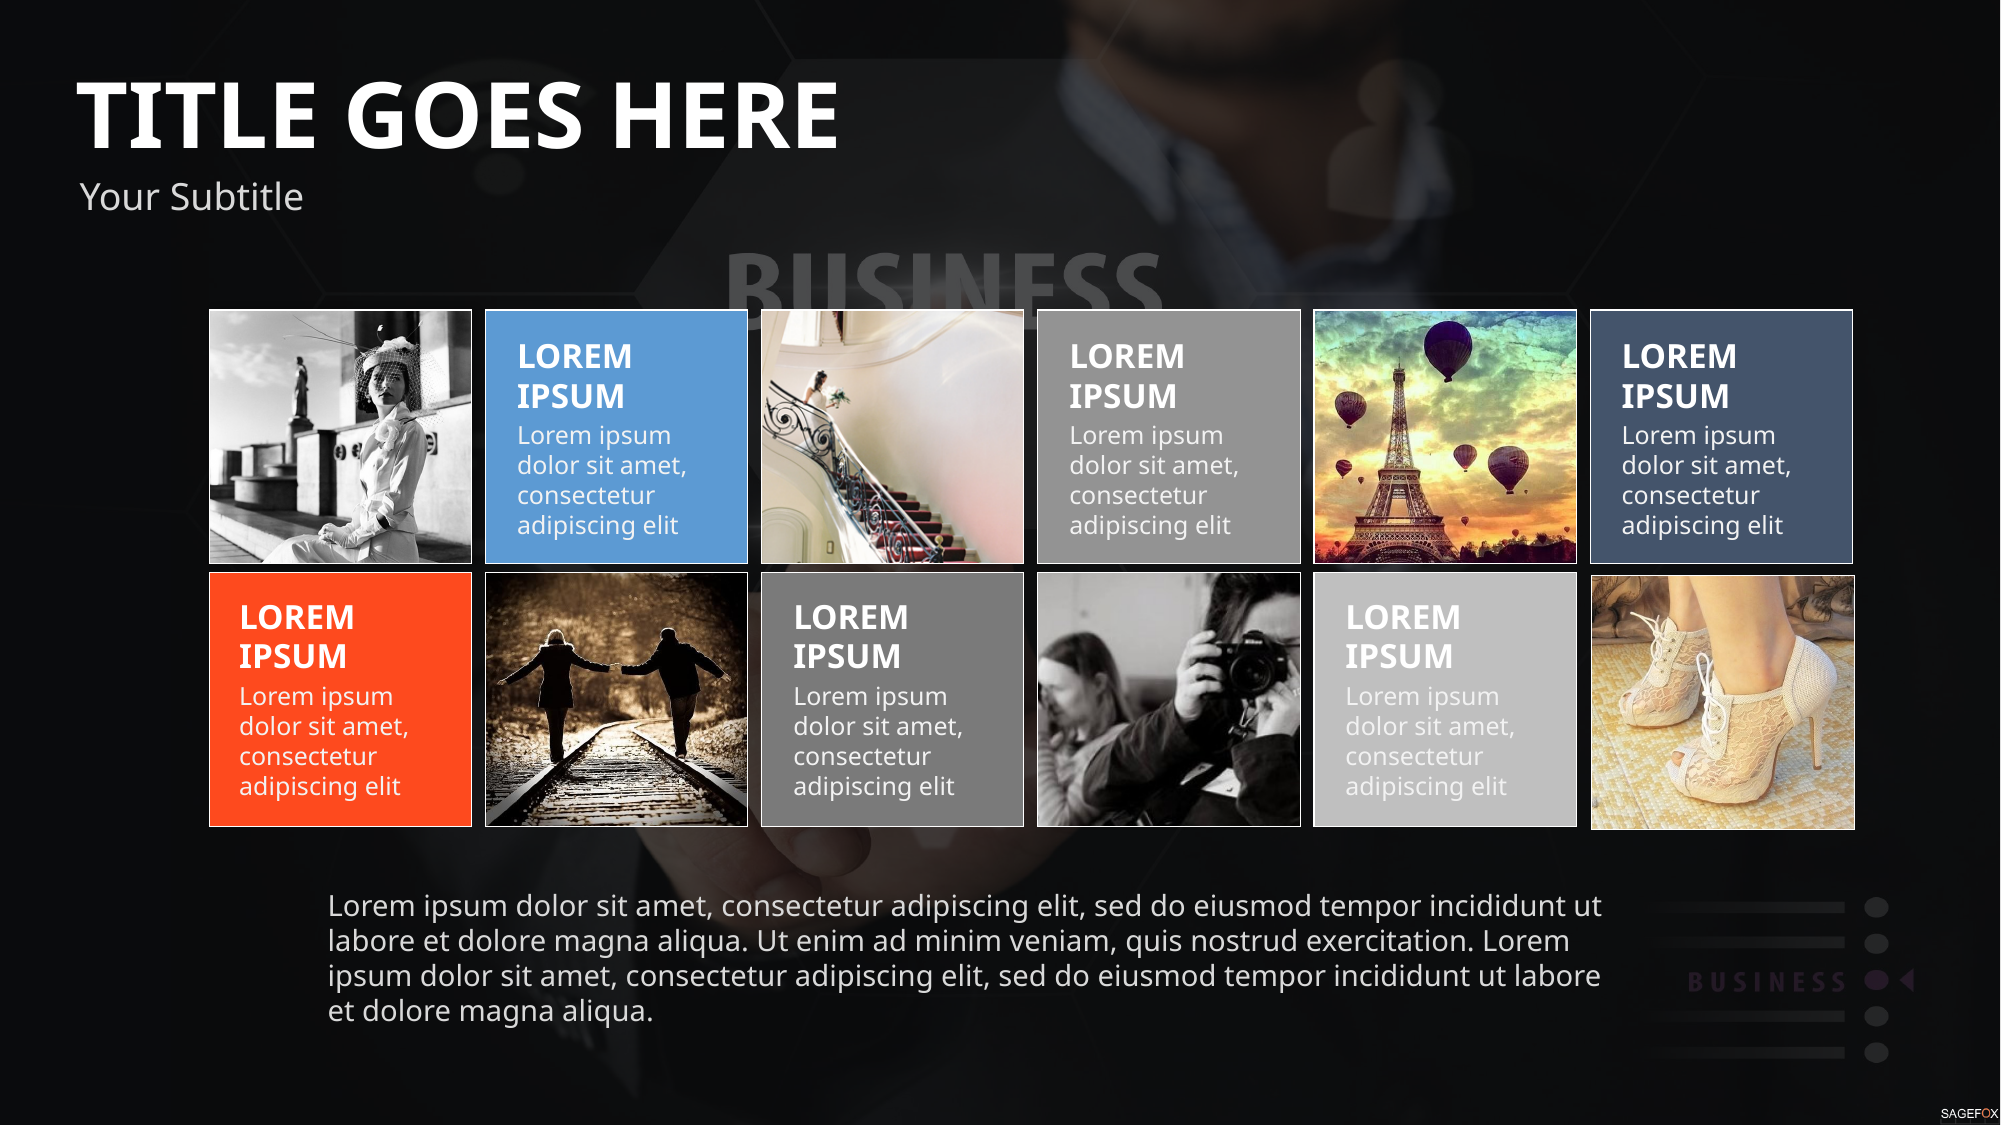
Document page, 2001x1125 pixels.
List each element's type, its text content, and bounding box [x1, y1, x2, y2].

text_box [761, 572, 1024, 827]
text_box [60, 49, 1020, 227]
text_box [485, 572, 749, 828]
picture [1940, 0, 2001, 1125]
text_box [209, 572, 472, 827]
text_box [1037, 572, 1301, 828]
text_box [1590, 309, 1853, 564]
text_box Lorem ipsum dolor sit amet, consectetur adipiscing elit, sed do eiusmod tempor incididunt ut labore et dolore magna aliqua. Ut enim ad minim veniam, quis nostrud exercitation. Lorem ipsum dolor sit amet, consectetur adipiscing elit, sed do eiusmod tempor incididunt ut labore et dolore magna aliqua. [312, 879, 1649, 1035]
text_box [1037, 309, 1301, 564]
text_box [485, 309, 748, 564]
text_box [1313, 572, 1577, 827]
text_box [761, 309, 1025, 565]
text_box [208, 309, 473, 565]
text_box [1591, 574, 1855, 830]
text_box [1313, 309, 1577, 565]
